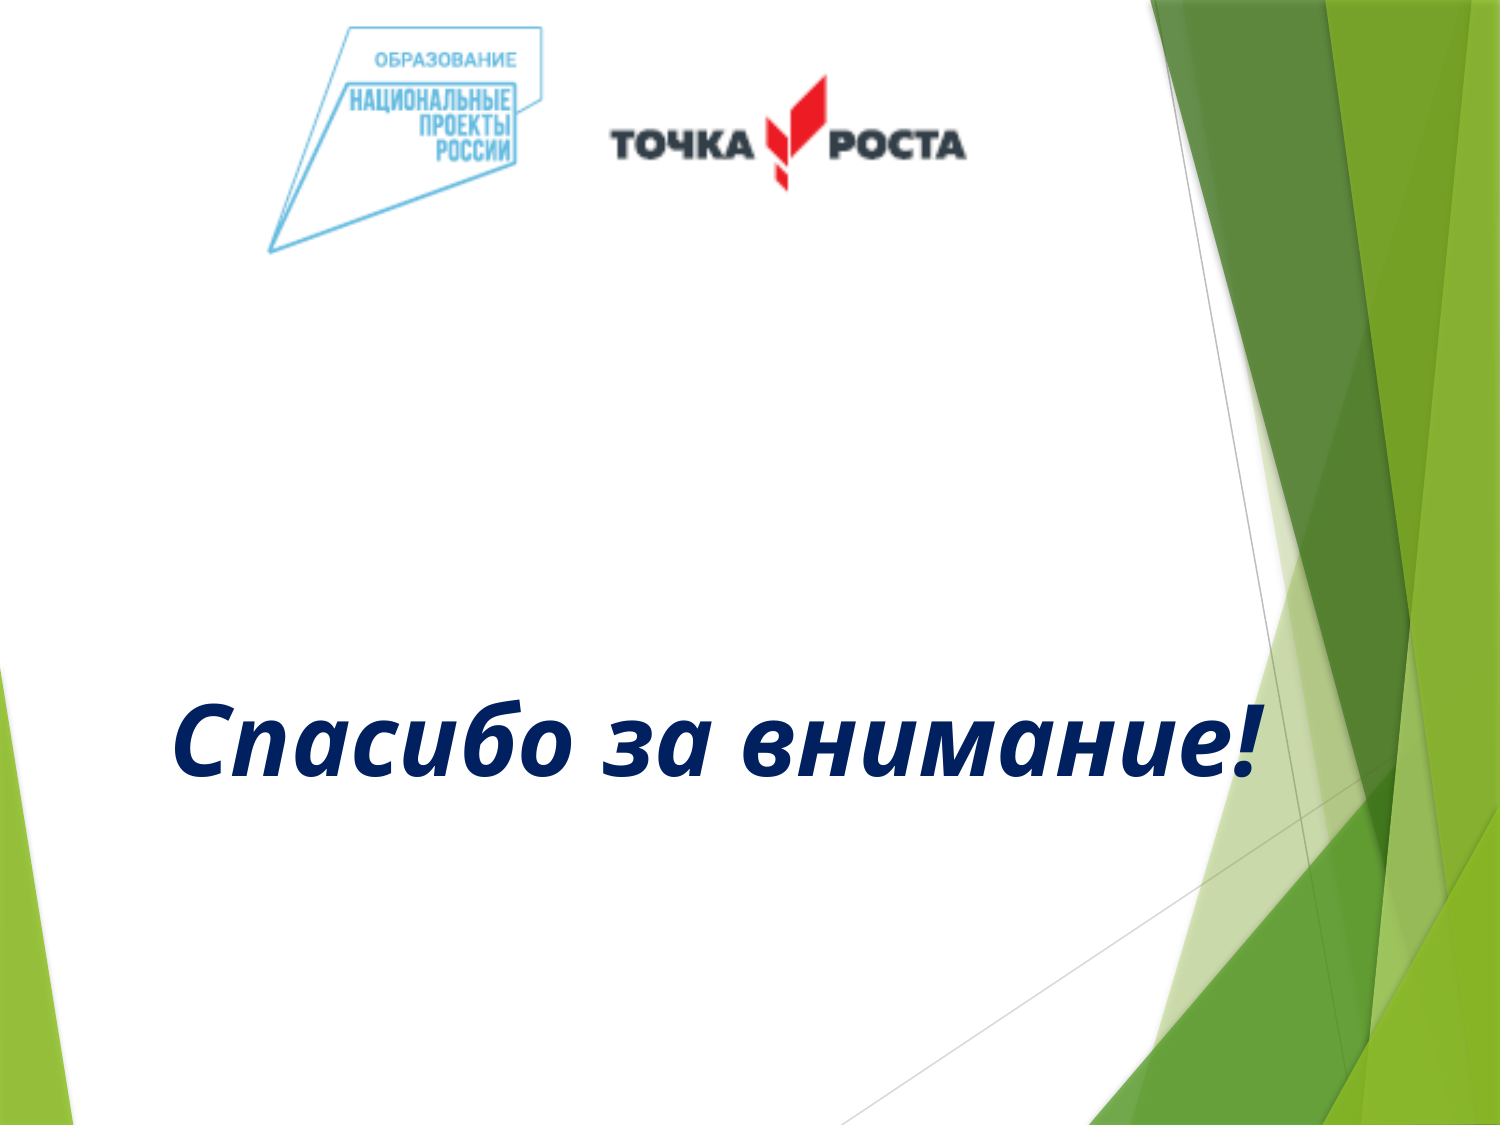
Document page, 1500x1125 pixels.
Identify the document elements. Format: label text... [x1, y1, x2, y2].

picture [595, 54, 1002, 240]
picture [241, 25, 549, 269]
list Спасибо за внимание! [154, 668, 1361, 916]
